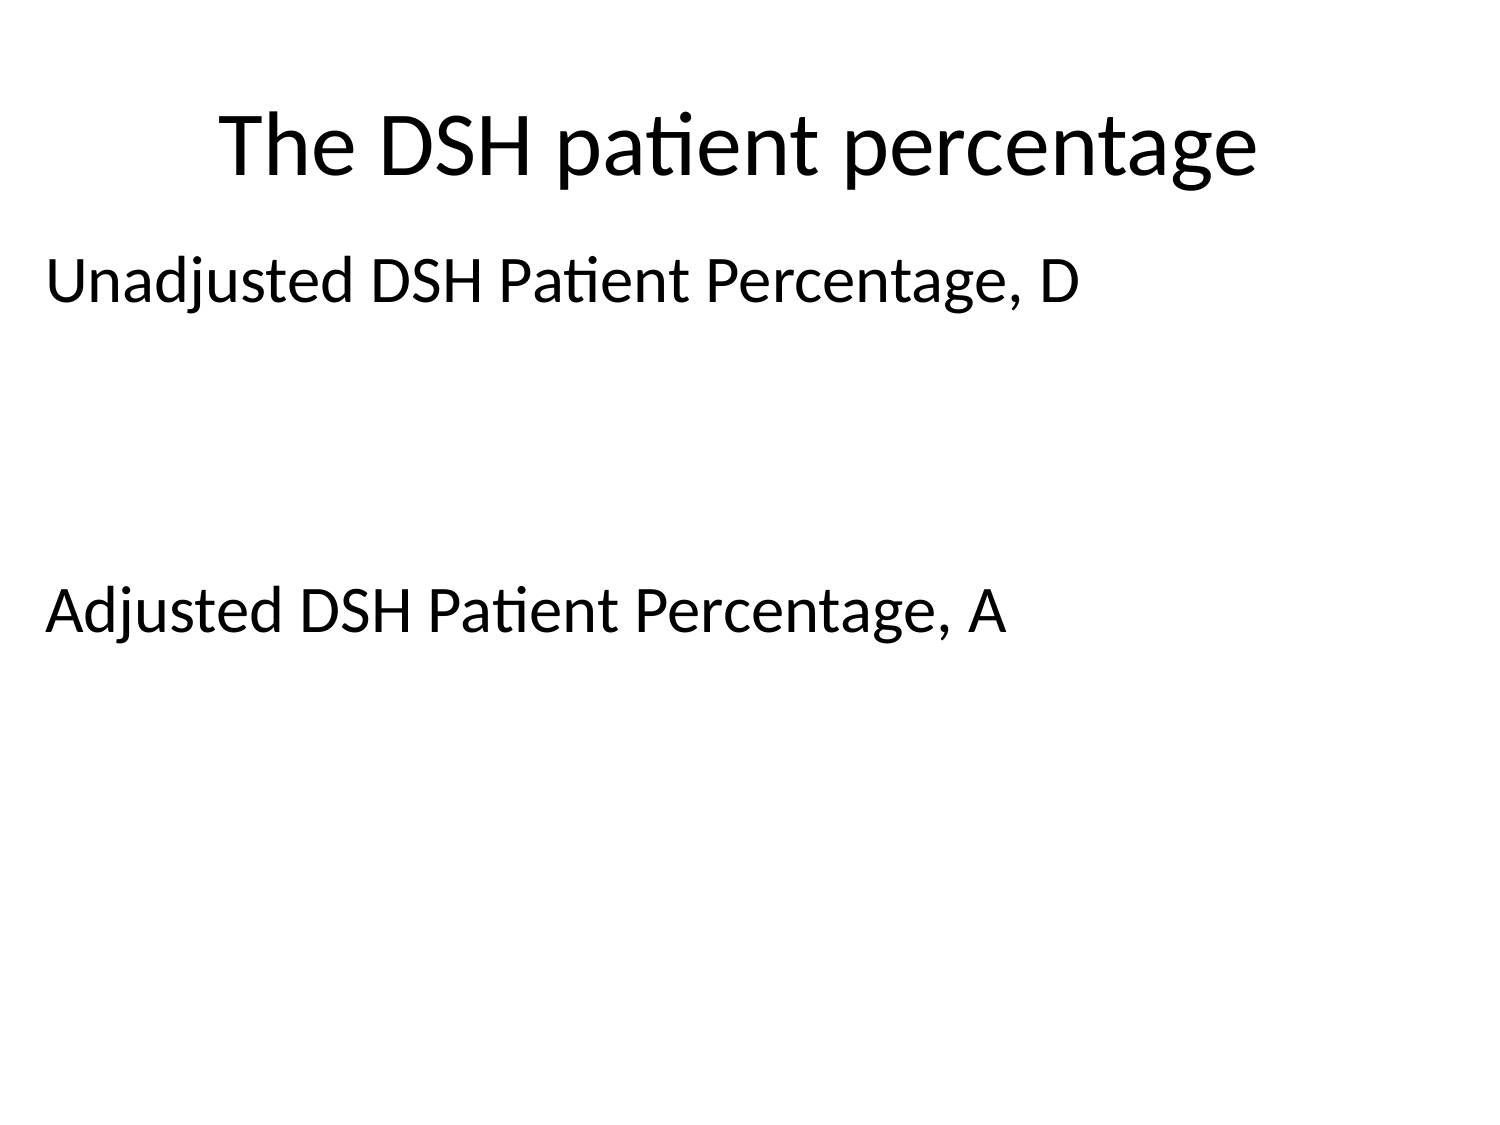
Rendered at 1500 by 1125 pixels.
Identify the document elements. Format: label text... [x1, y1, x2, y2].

title The DSH patient percentage [75, 45, 1425, 233]
